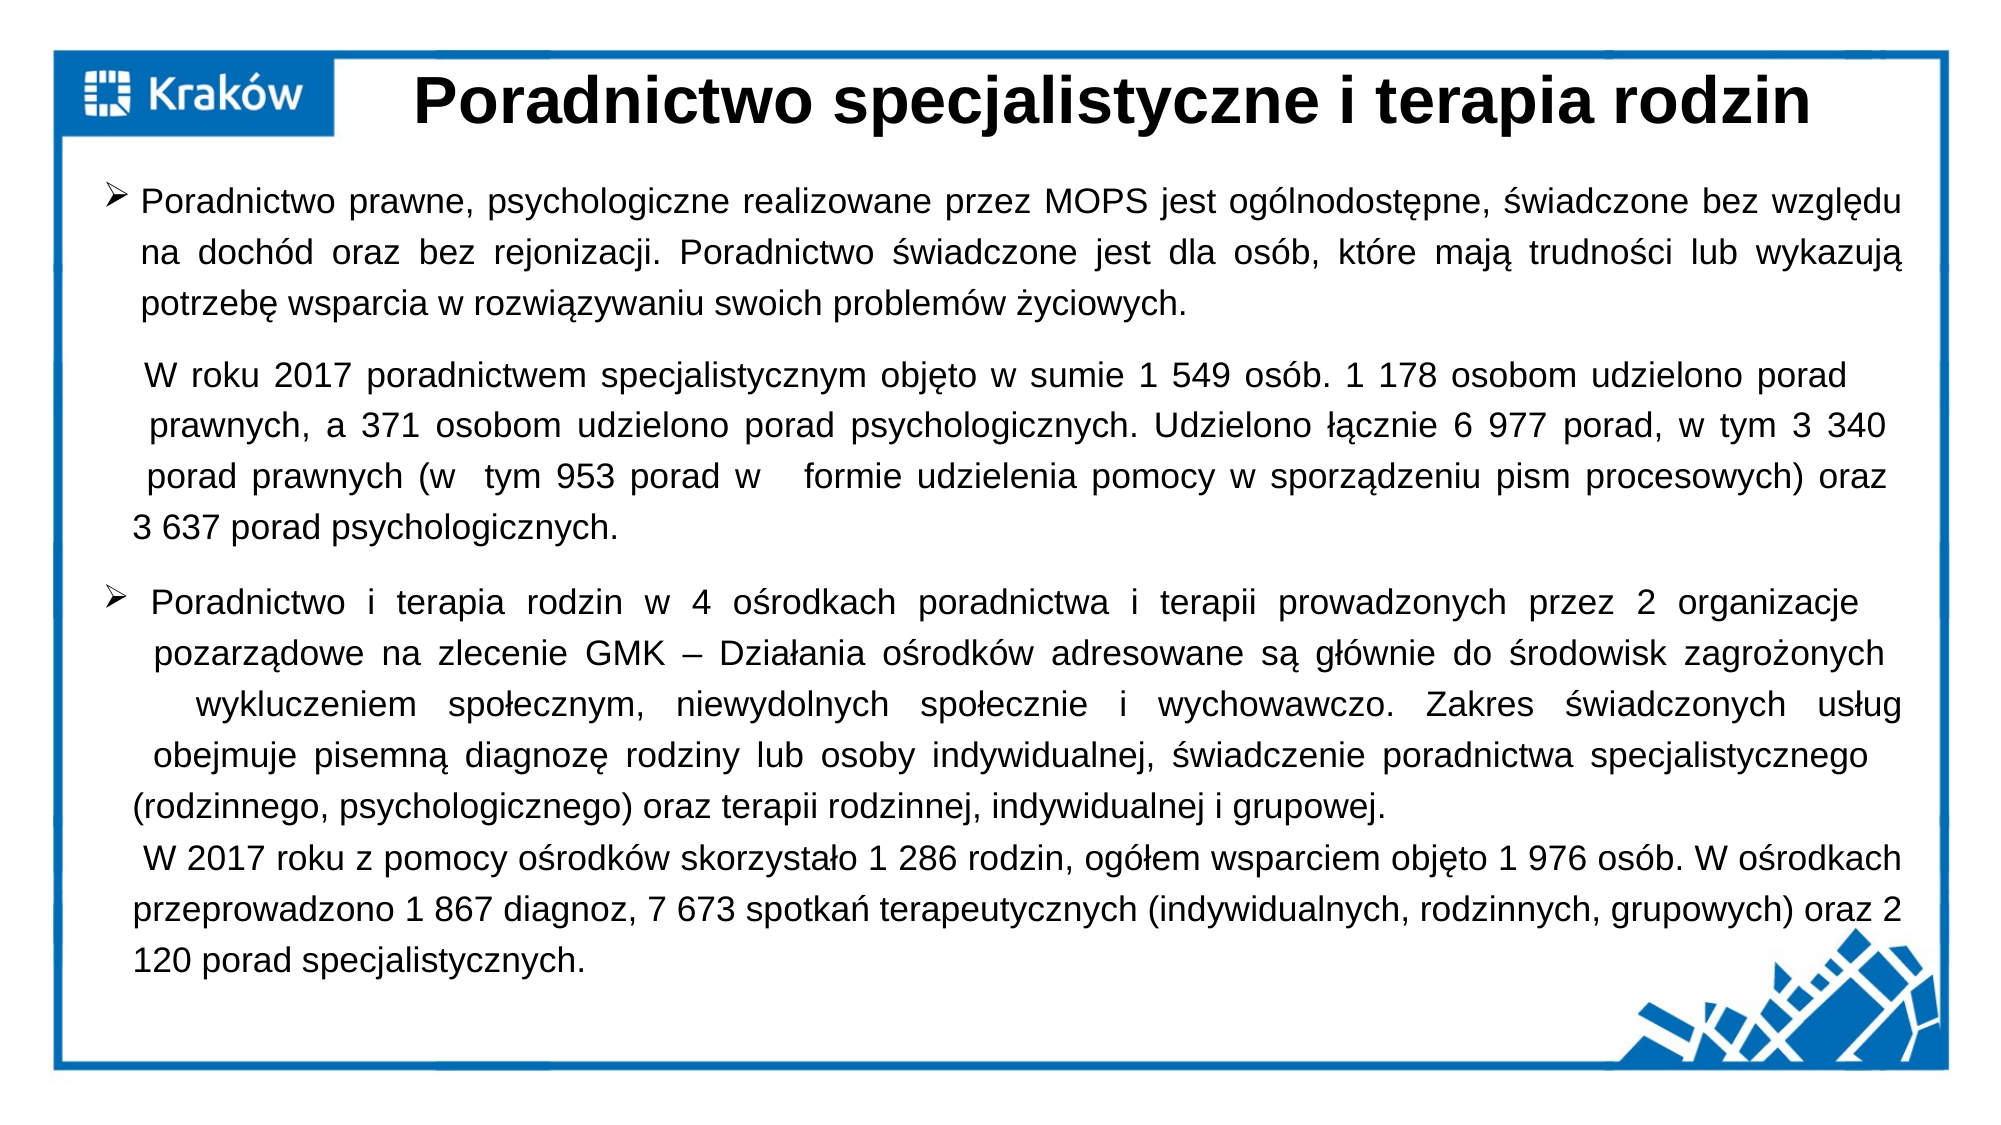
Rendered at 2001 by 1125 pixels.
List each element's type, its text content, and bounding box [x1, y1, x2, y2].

picture [0, 0, 2001, 1125]
title Poradnictwo specjalistyczne i terapia rodzin [252, 7, 1976, 146]
text_box Poradnictwo prawne, psychologiczne realizowane przez MOPS jest ogólnodostępne, świadczone bez względu na dochód oraz bez rejonizacji. Poradnictwo świadczone jest dla osób, które mają trudności lub wykazują potrzebę wsparcia w rozwiązywaniu swoich problemów życiowych. W roku 2017 poradnictwem specjalistycznym objęto w sumie 1 549 osób. 1 178 osobom udzielono porad prawnych, a 371 osobom udzielono porad psychologicznych. Udzielono łącznie 6 977 porad, w tym 3 340 porad prawnych (w tym 953 porad w formie udzielenia pomocy w sporządzeniu pism procesowych) oraz 3 637 porad psychologicznych. Poradnictwo i terapia rodzin w 4 ośrodkach poradnictwa i terapii prowadzonych przez 2 organizacje pozarządowe na zlecenie GMK – Działania ośrodków adresowane są głównie do środowisk zagrożonych wykluczeniem społecznym, niewydolnych społecznie i wychowawczo. Zakres świadczonych usług obejmuje pisemną diagnozę rodziny lub osoby indywidualnej, świadczenie poradnictwa specjalistycznego (rodzinnego, psychologicznego) oraz terapii rodzinnej, indywidualnej i grupowej. W 2017 roku z pomocy ośrodków skorzystało 1 286 rodzin, ogółem wsparciem objęto 1 976 osób. W ośrodkach przeprowadzono 1 867 diagnoz, 7 673 spotkań terapeutycznych (indywidualnych, rodzinnych, grupowych) oraz 2 120 porad specjalistycznych. [88, 161, 1919, 537]
subtitle [179, 537, 1819, 931]
